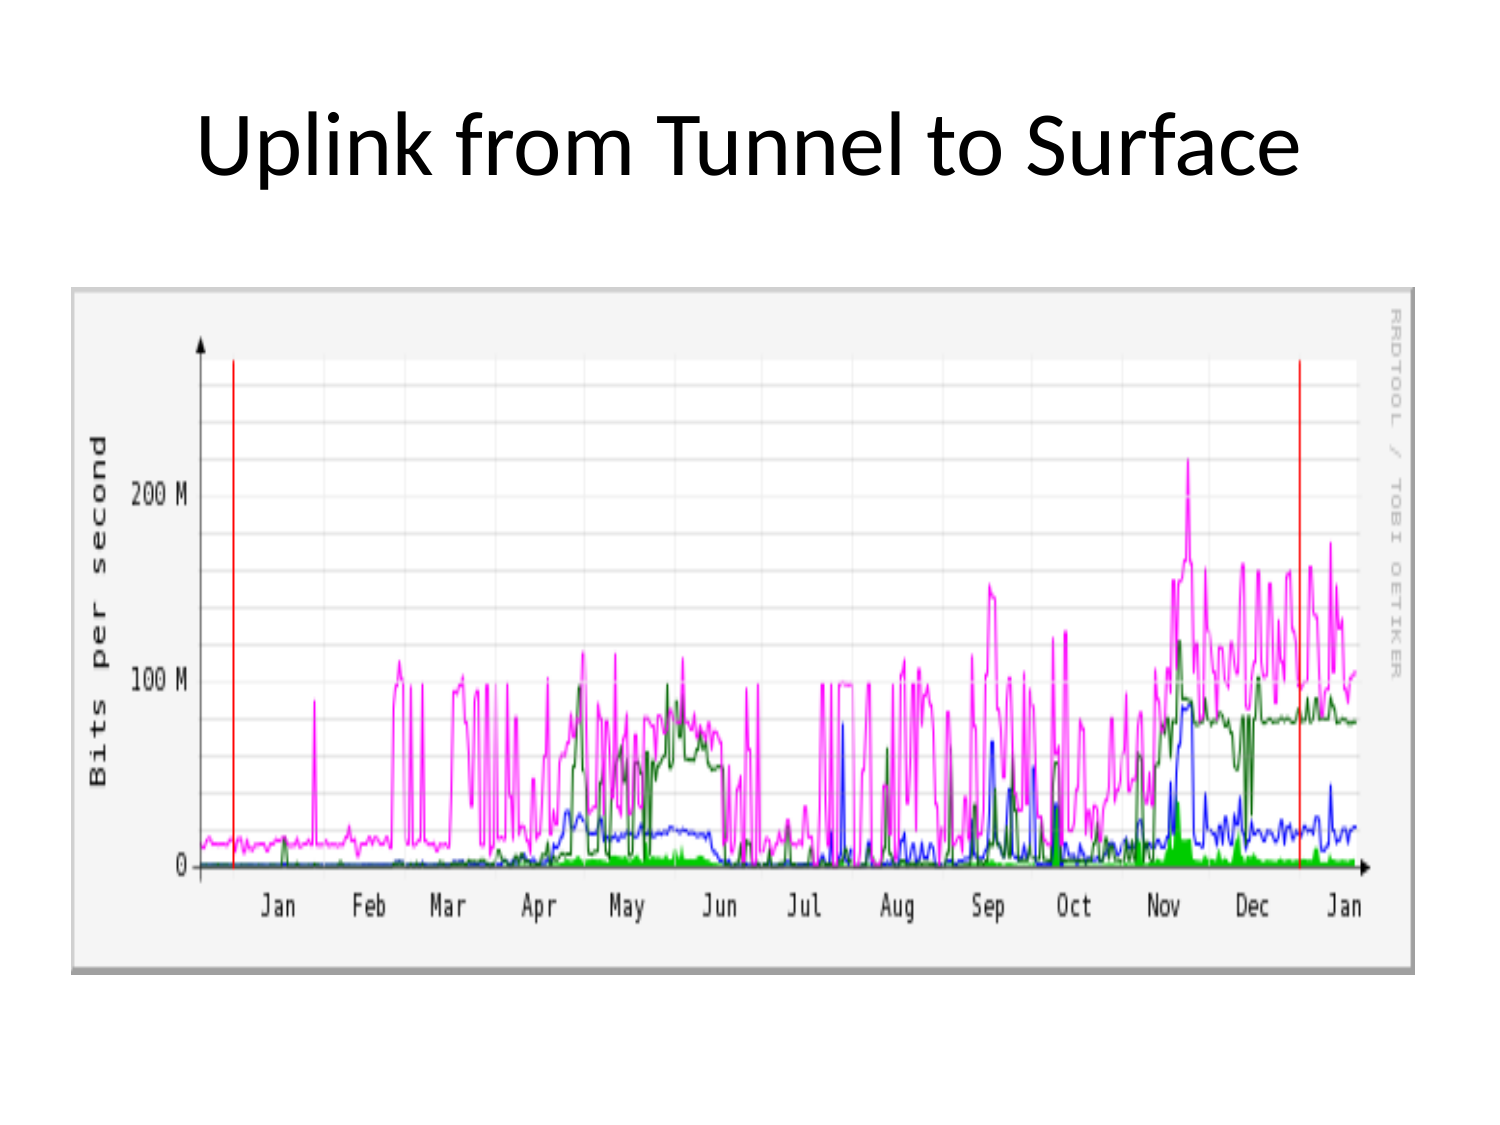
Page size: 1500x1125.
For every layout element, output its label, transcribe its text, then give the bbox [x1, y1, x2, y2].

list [71, 287, 1416, 976]
title Uplink from Tunnel to Surface [75, 45, 1425, 233]
